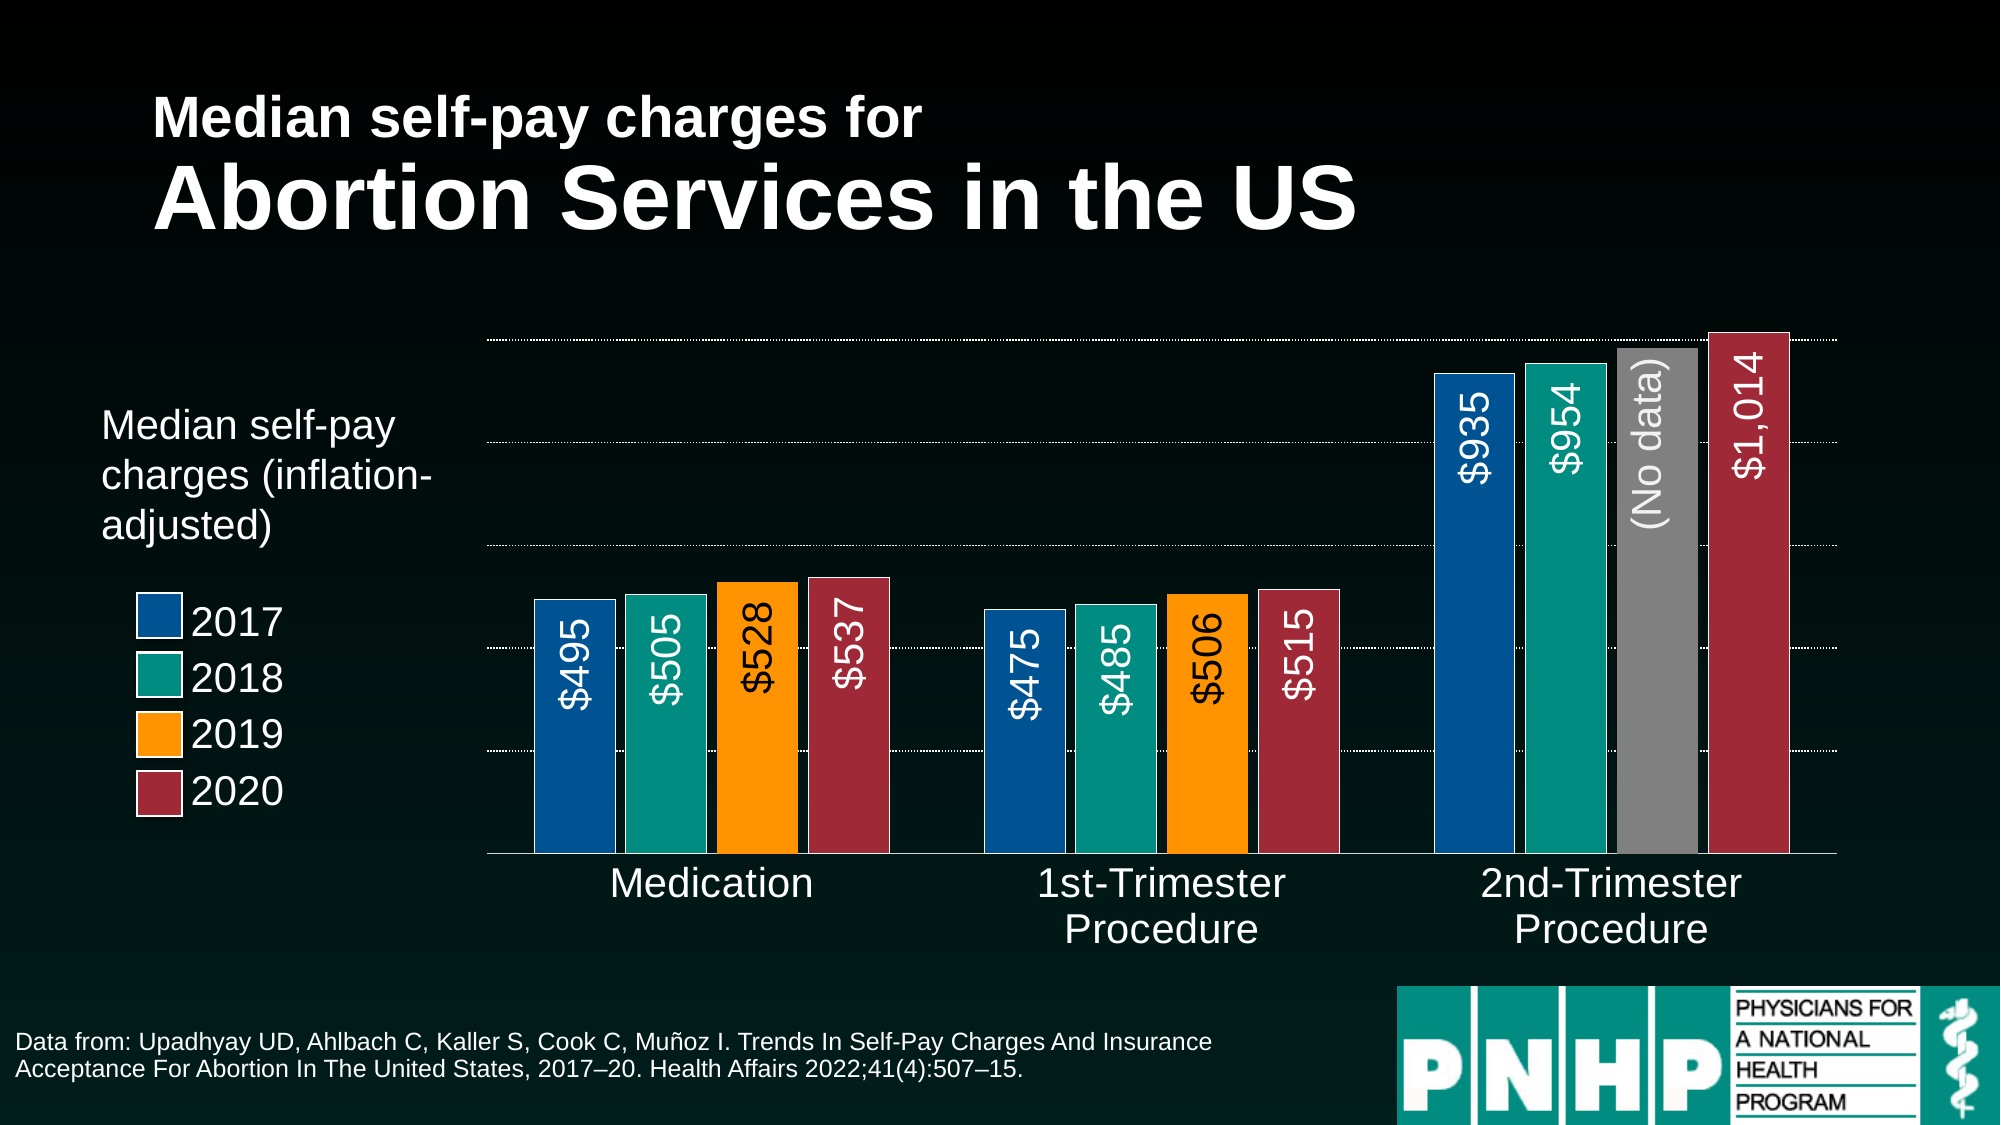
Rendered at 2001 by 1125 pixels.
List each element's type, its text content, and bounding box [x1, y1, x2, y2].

title Median self-pay charges for Abortion Services in the US [137, 59, 1863, 278]
chart [86, 293, 1863, 987]
picture [1397, 986, 2000, 1125]
list Data from: Upadhyay UD, Ahlbach C, Kaller S, Cook C, Muñoz I. Trends In Self-Pay Charges And Insurance Acceptance For Abortion In The United States, 2017–20. Health Affairs 2022;41(4):507–15. [0, 986, 1350, 1125]
